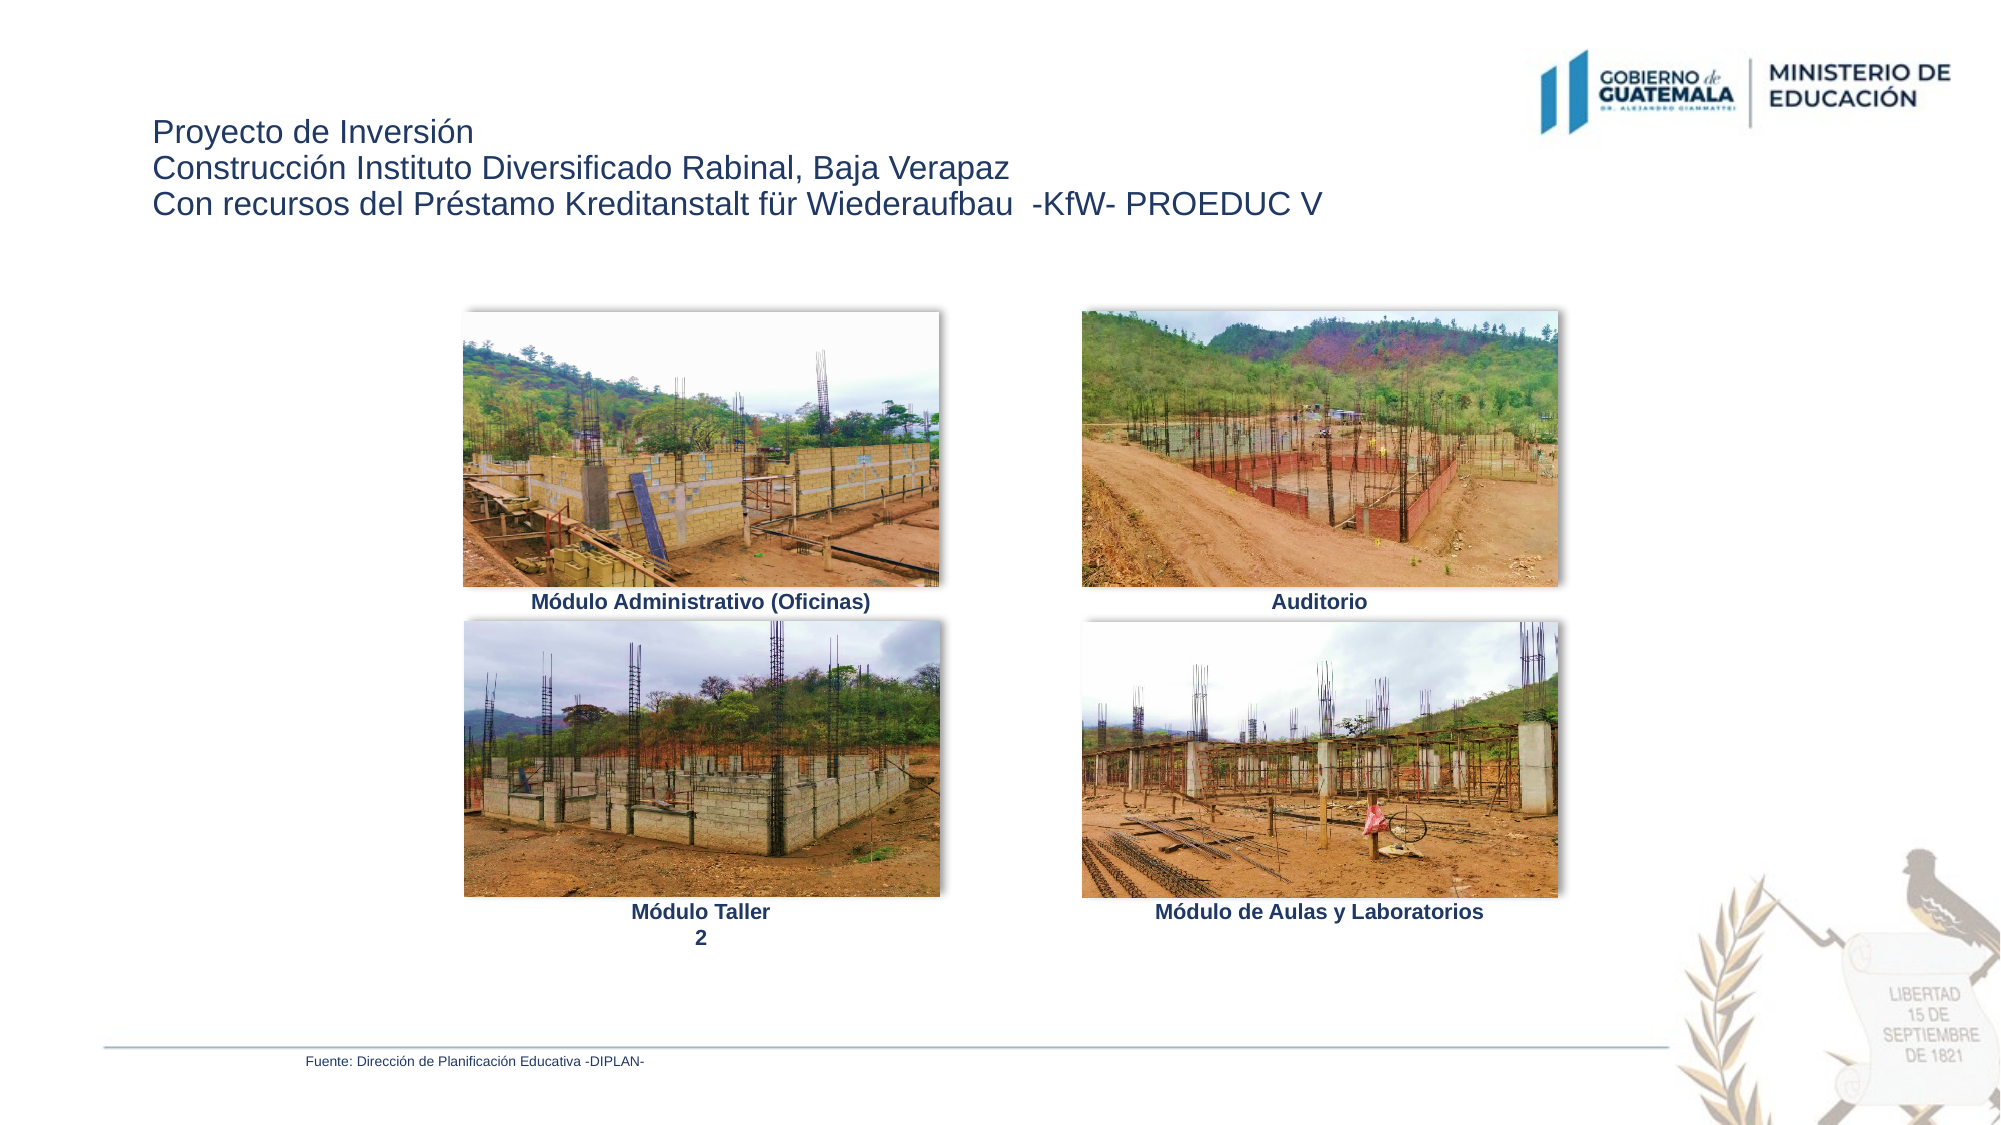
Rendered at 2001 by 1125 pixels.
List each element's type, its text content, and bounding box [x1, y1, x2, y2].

text_box Módulo Administrativo (Oficinas) [493, 587, 909, 615]
text_box Fuente: Dirección de Planificación Educativa -DIPLAN- [290, 1045, 794, 1077]
text_box Auditorio [1187, 587, 1453, 616]
text_box Módulo Taller 2 [609, 897, 794, 958]
picture [0, 0, 2001, 1125]
text_box Módulo de Aulas y Laboratorios [1138, 898, 1501, 932]
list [463, 312, 939, 587]
title Proyecto de Inversión Construcción Instituto Diversificado Rabinal, Baja Verapaz Con recursos del Préstamo Kreditanstalt für Wiederaufbau -KfW- PROEDUC V [137, 59, 1863, 278]
